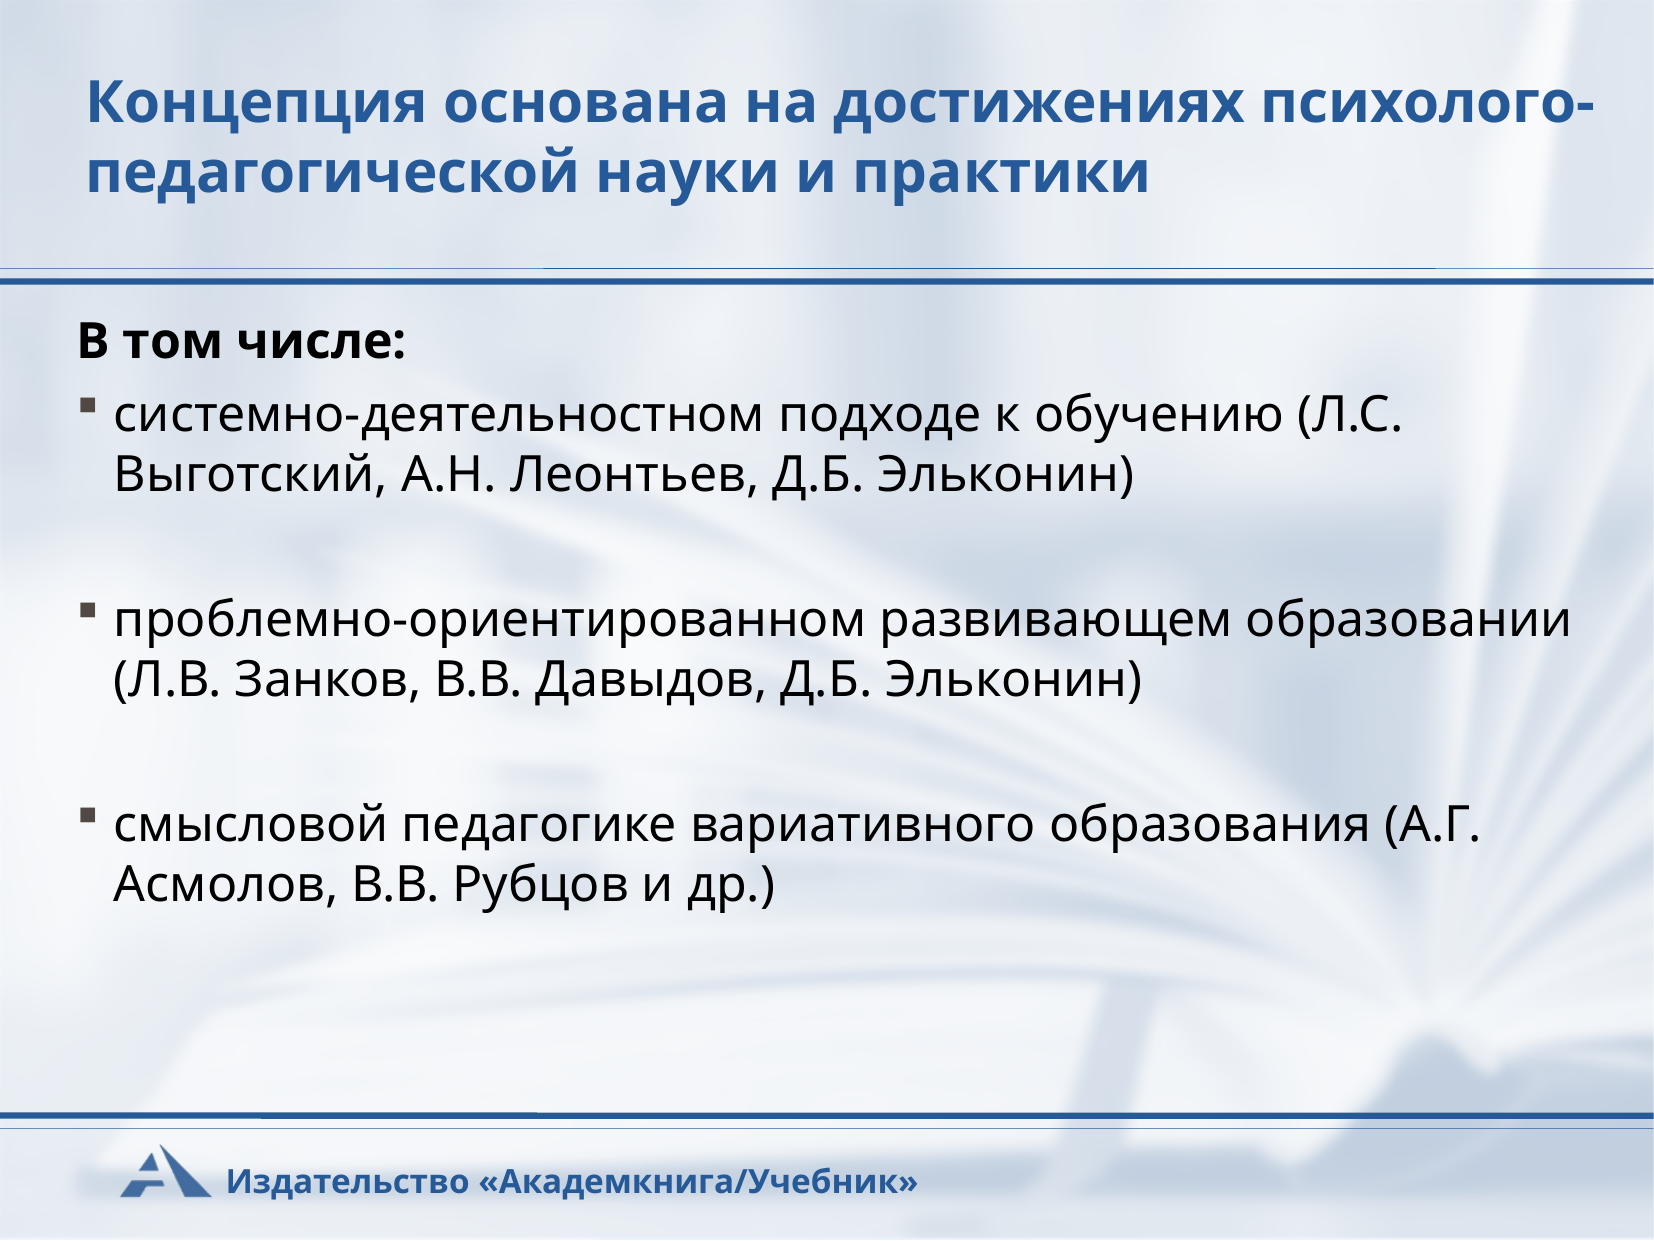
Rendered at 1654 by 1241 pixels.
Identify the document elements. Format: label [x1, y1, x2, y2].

text_box [0, 0, 1654, 1241]
